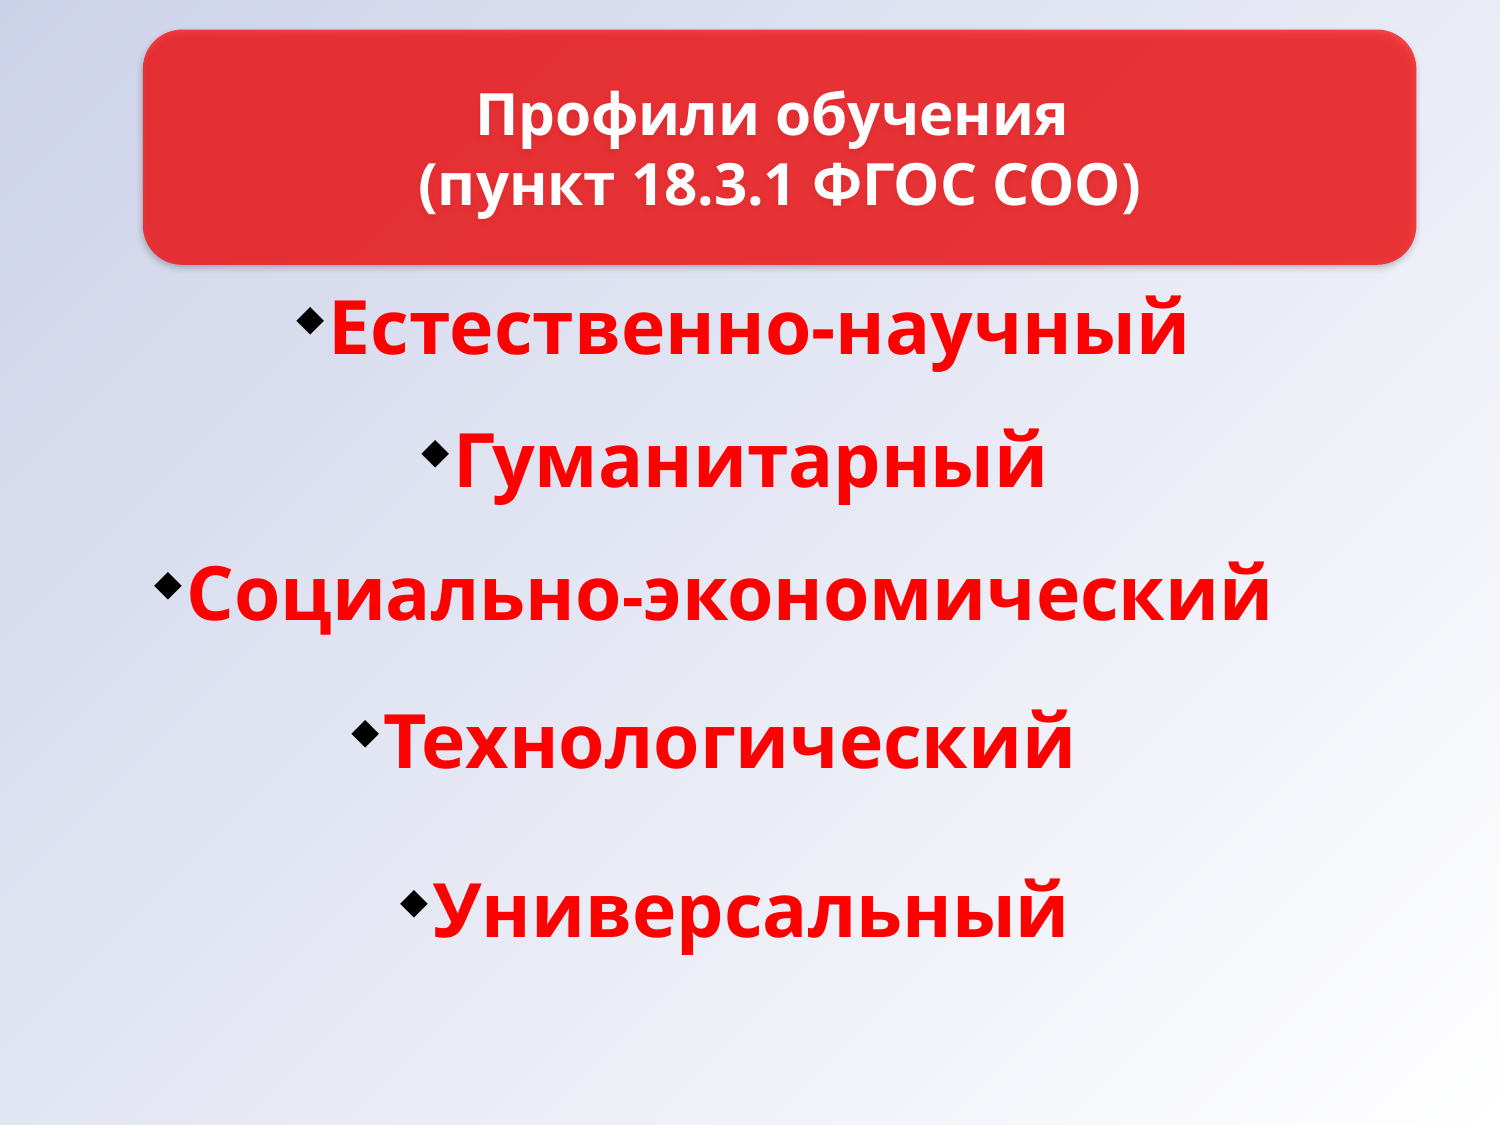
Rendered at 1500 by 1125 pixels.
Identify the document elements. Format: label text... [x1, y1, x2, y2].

text_box Гуманитарный [58, 354, 1408, 472]
text_box Профили обучения (пункт 18.3.1 ФГОС СОО) [140, 27, 1419, 267]
text_box Естественно-научный [67, 206, 1417, 354]
text_box Социально-экономический [37, 472, 1387, 620]
text_box Технологический [37, 620, 1387, 767]
text_box Универсальный [58, 797, 1408, 974]
